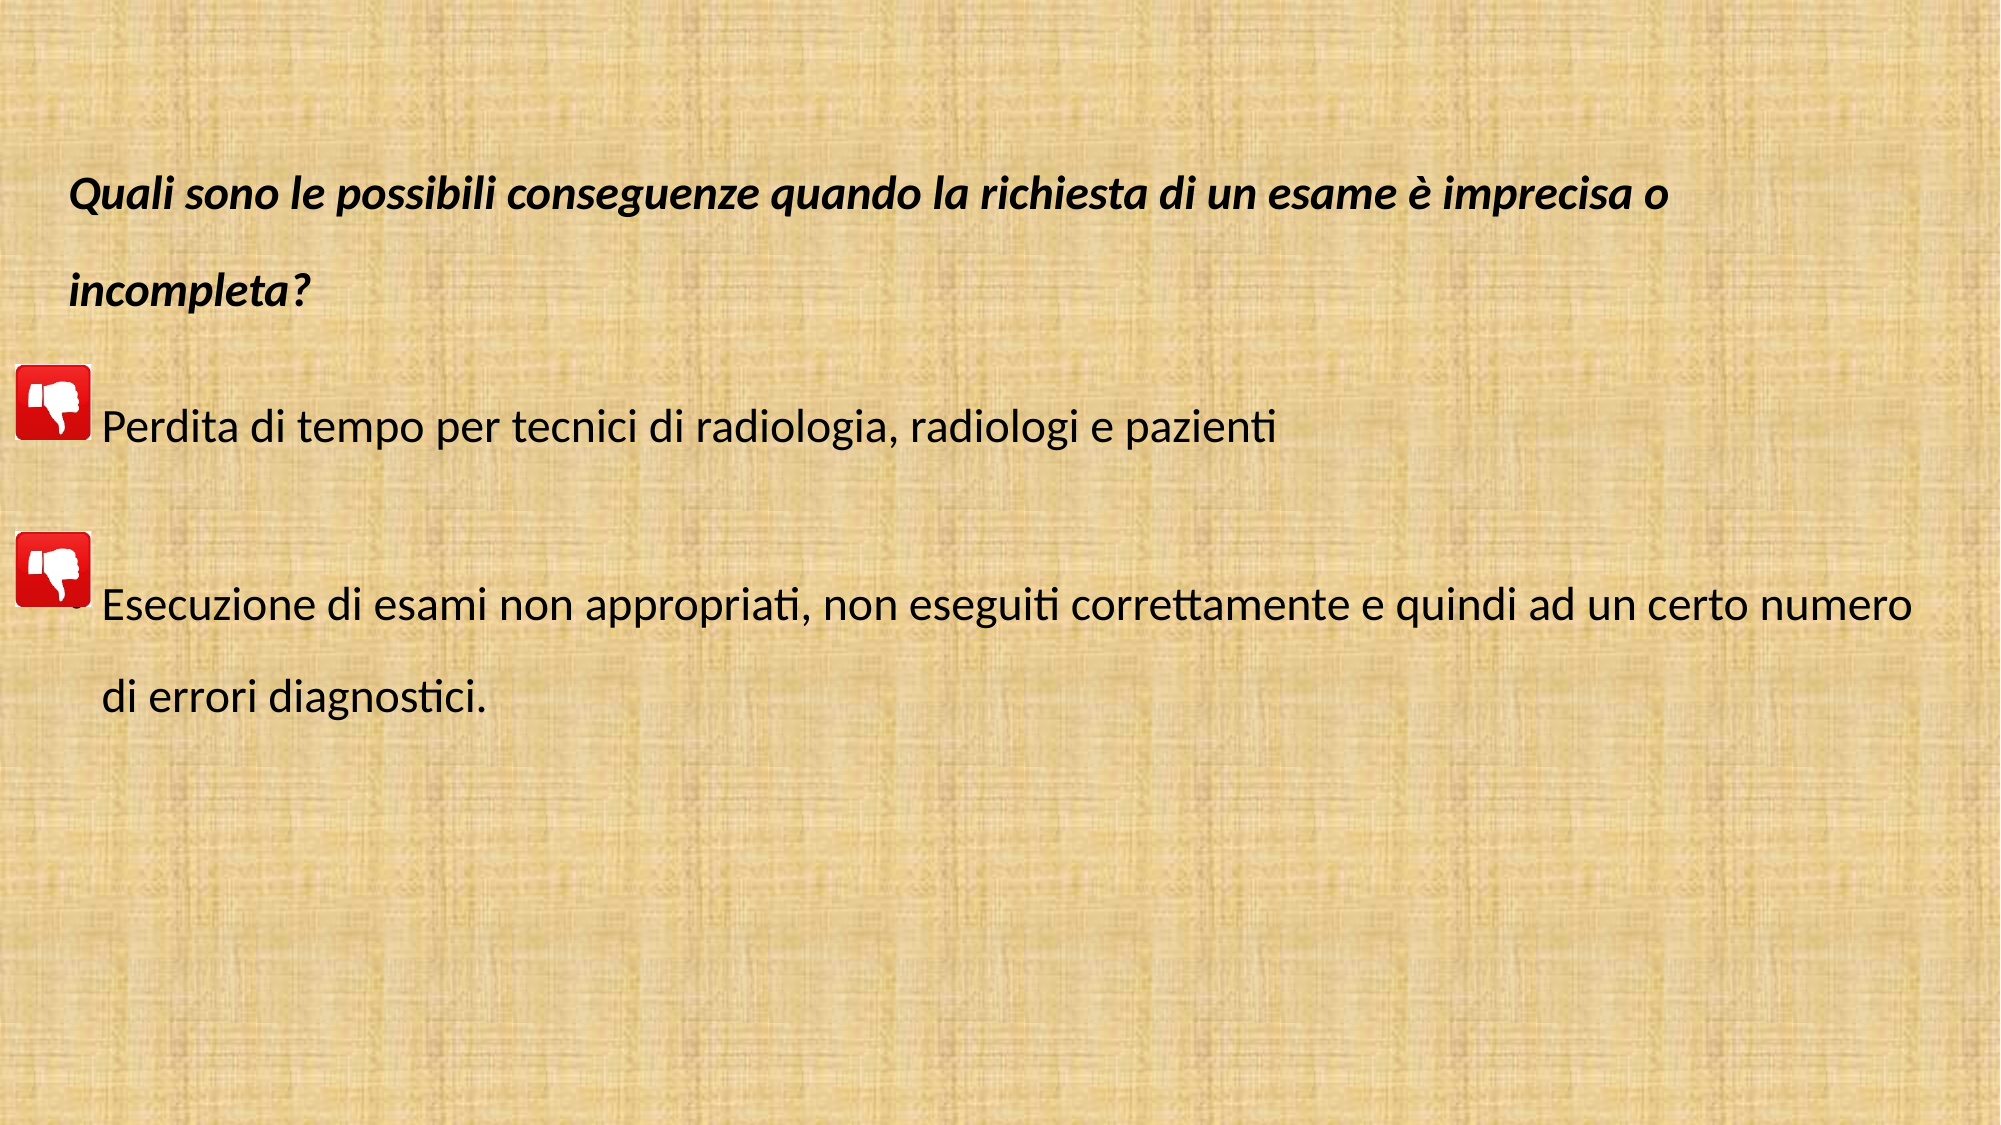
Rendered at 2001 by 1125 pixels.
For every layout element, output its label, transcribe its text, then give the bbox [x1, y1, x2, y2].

picture [0, 0, 2001, 1125]
list Quali sono le possibili conseguenze quando la richiesta di un esame è imprecisa o incompleta? Perdita di tempo per tecnici di radiologia, radiologi e pazienti Esecuzione di esami non appropriati, non eseguiti correttamente e quindi ad un certo numero di errori diagnostici. [53, 114, 1933, 732]
